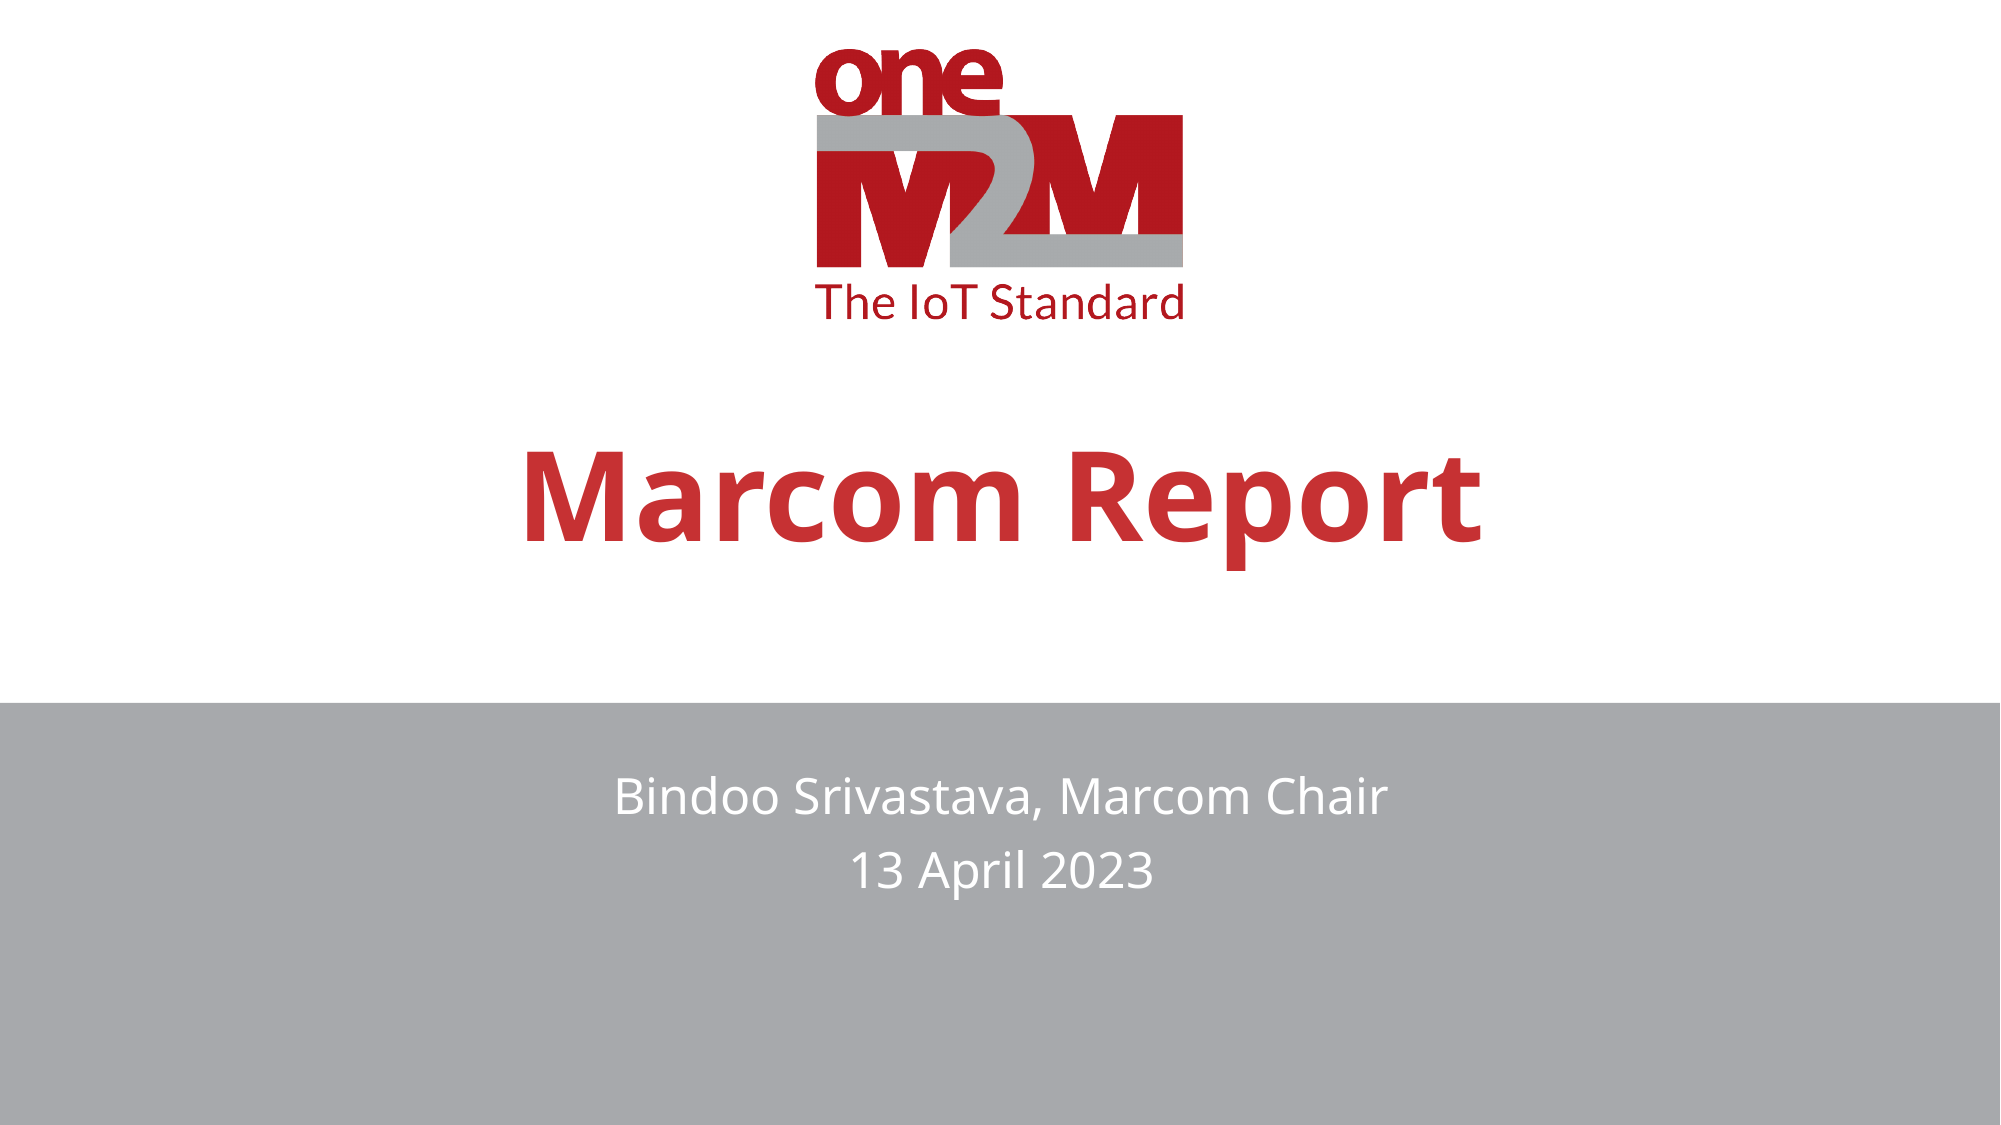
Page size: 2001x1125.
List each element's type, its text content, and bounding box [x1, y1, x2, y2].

subtitle Bindoo Srivastava, Marcom Chair 13 April 2023 [251, 763, 1752, 1036]
picture [795, 31, 1202, 184]
title Marcom Report [74, 184, 1928, 576]
